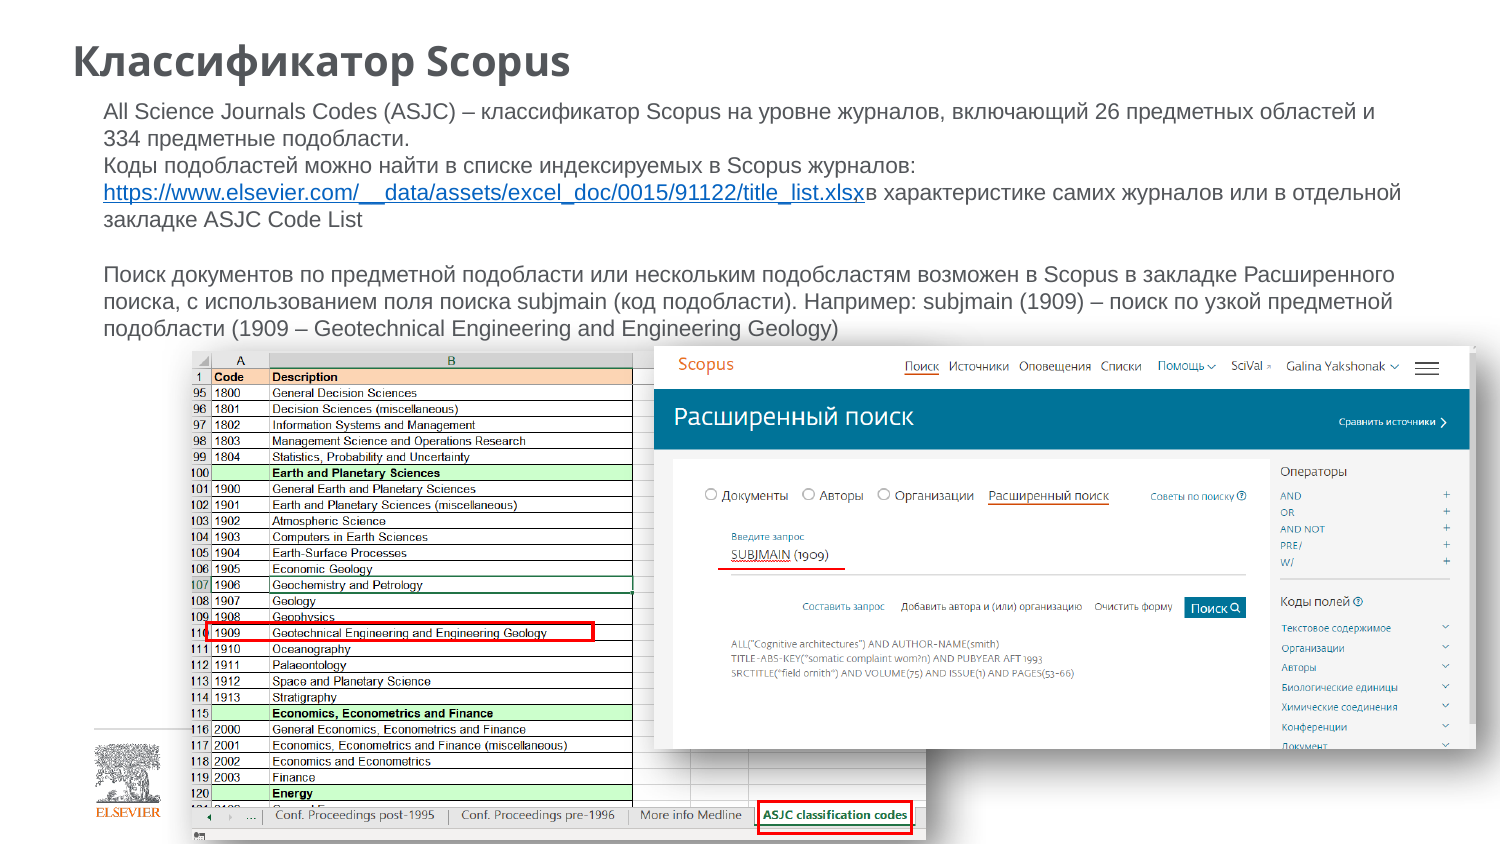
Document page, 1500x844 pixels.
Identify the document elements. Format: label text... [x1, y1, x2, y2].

title Классификатор Scopus [57, 23, 1323, 93]
list All Science Journals Codes (ASJC) – классификатор Scopus на уровне журналов, включающий 26 предметных областей и 334 предметные подобласти. Коды подобластей можно найти в списке индексируемых в Scopus журналов: https://www.elsevier.com/__data/assets/excel_doc/0015/91122/title_list.xlsx, в характеристике самих журналов или в отдельной закладке ASJC Code List Поиск документов по предметной подобласти или нескольким подобсластям возможен в Scopus в закладке Расширенного поиска, с использованием поля поиска subjmain (код подобласти). Например: subjmain (1909) – поиск по узкой предметной подобласти (1909 – Geotechnical Engineering and Engineering Geology) [79, 96, 1421, 352]
picture [94, 743, 161, 817]
picture [192, 346, 1476, 840]
